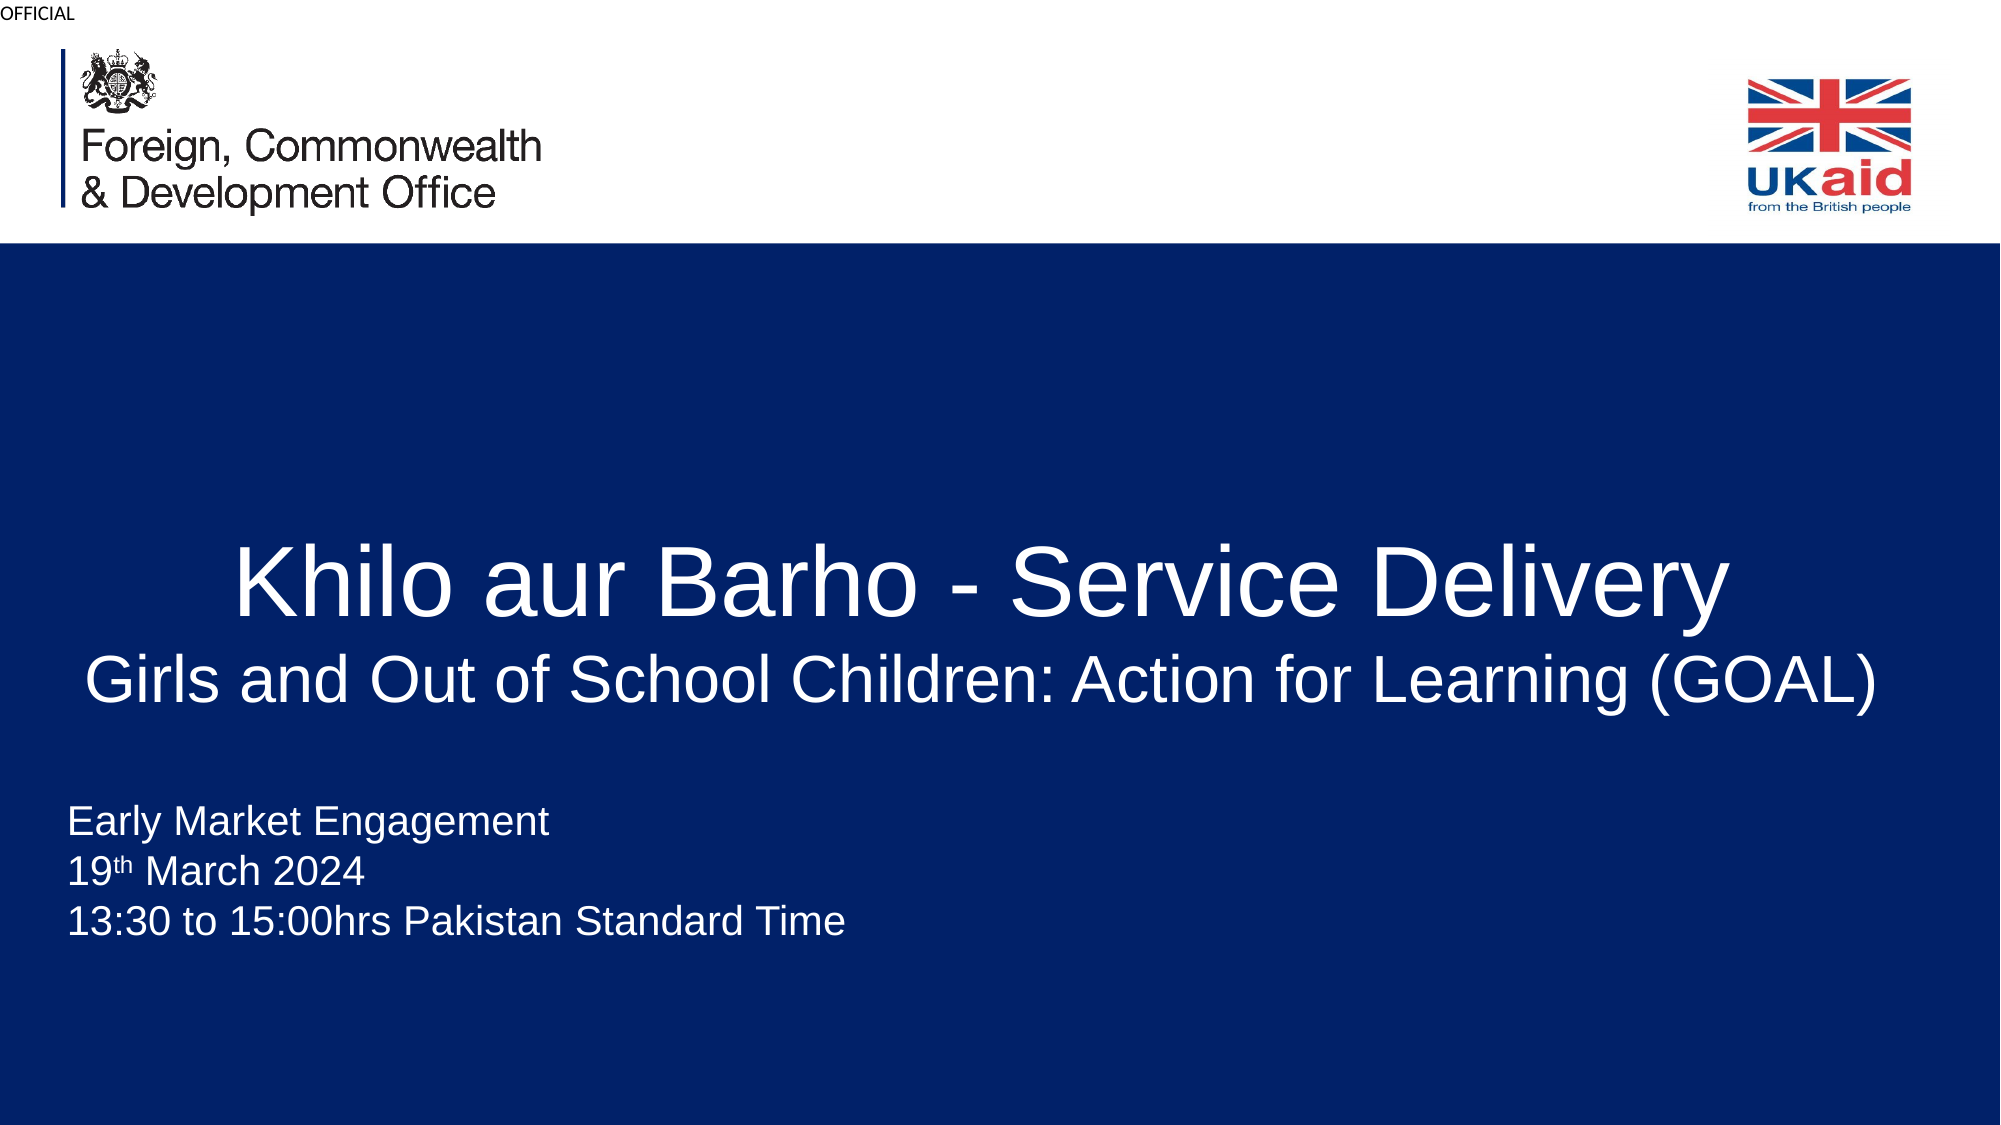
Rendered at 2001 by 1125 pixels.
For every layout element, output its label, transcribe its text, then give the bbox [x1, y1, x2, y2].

picture [1708, 54, 1951, 236]
title Khilo aur Barho - Service Delivery Girls and Out of School Children: Action for Learning (GOAL) [66, 278, 1898, 716]
picture [61, 49, 543, 216]
subtitle Early Market Engagement 19th March 2024 13:30 to 15:00hrs Pakistan Standard Time [66, 744, 1898, 1001]
